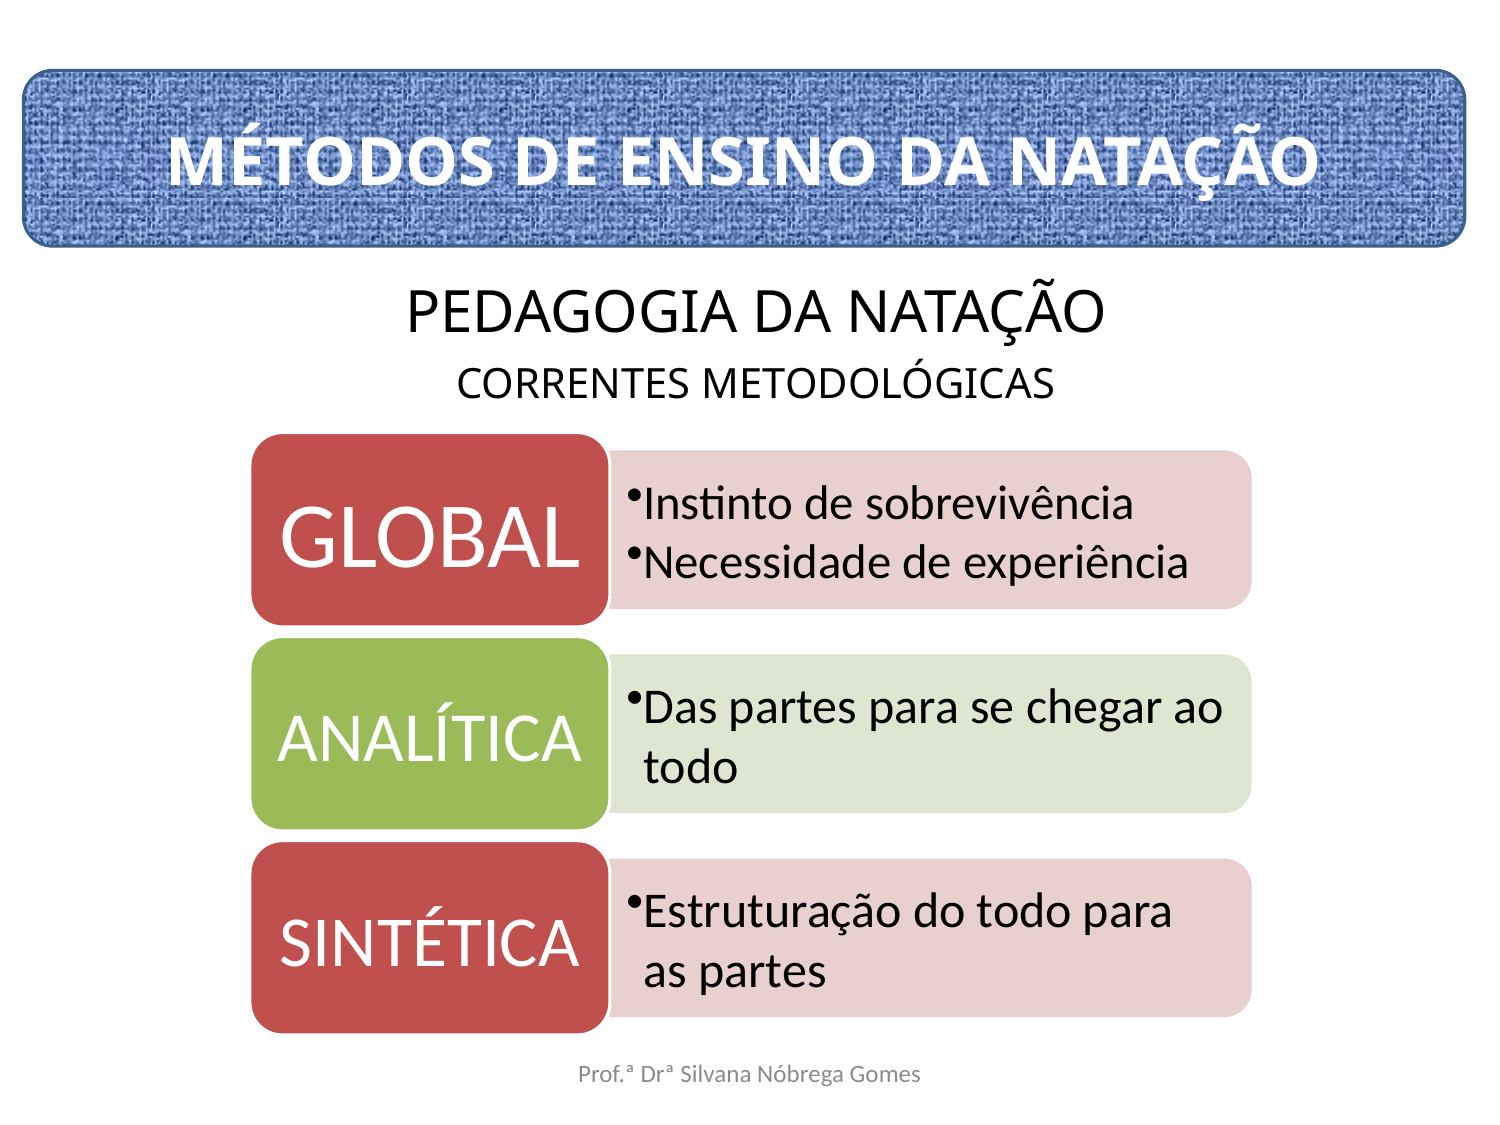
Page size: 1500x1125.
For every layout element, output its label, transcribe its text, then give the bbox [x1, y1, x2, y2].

text_box CORRENTES METODOLÓGICAS [206, 349, 1306, 415]
footer Prof.ª Drª Silvana Nóbrega Gomes [512, 1044, 988, 1103]
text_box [249, 432, 1251, 1036]
text_box MÉTODOS DE ENSINO DA NATAÇÃO [21, 68, 1467, 248]
text_box PEDAGOGIA DA NATAÇÃO [194, 267, 1317, 352]
